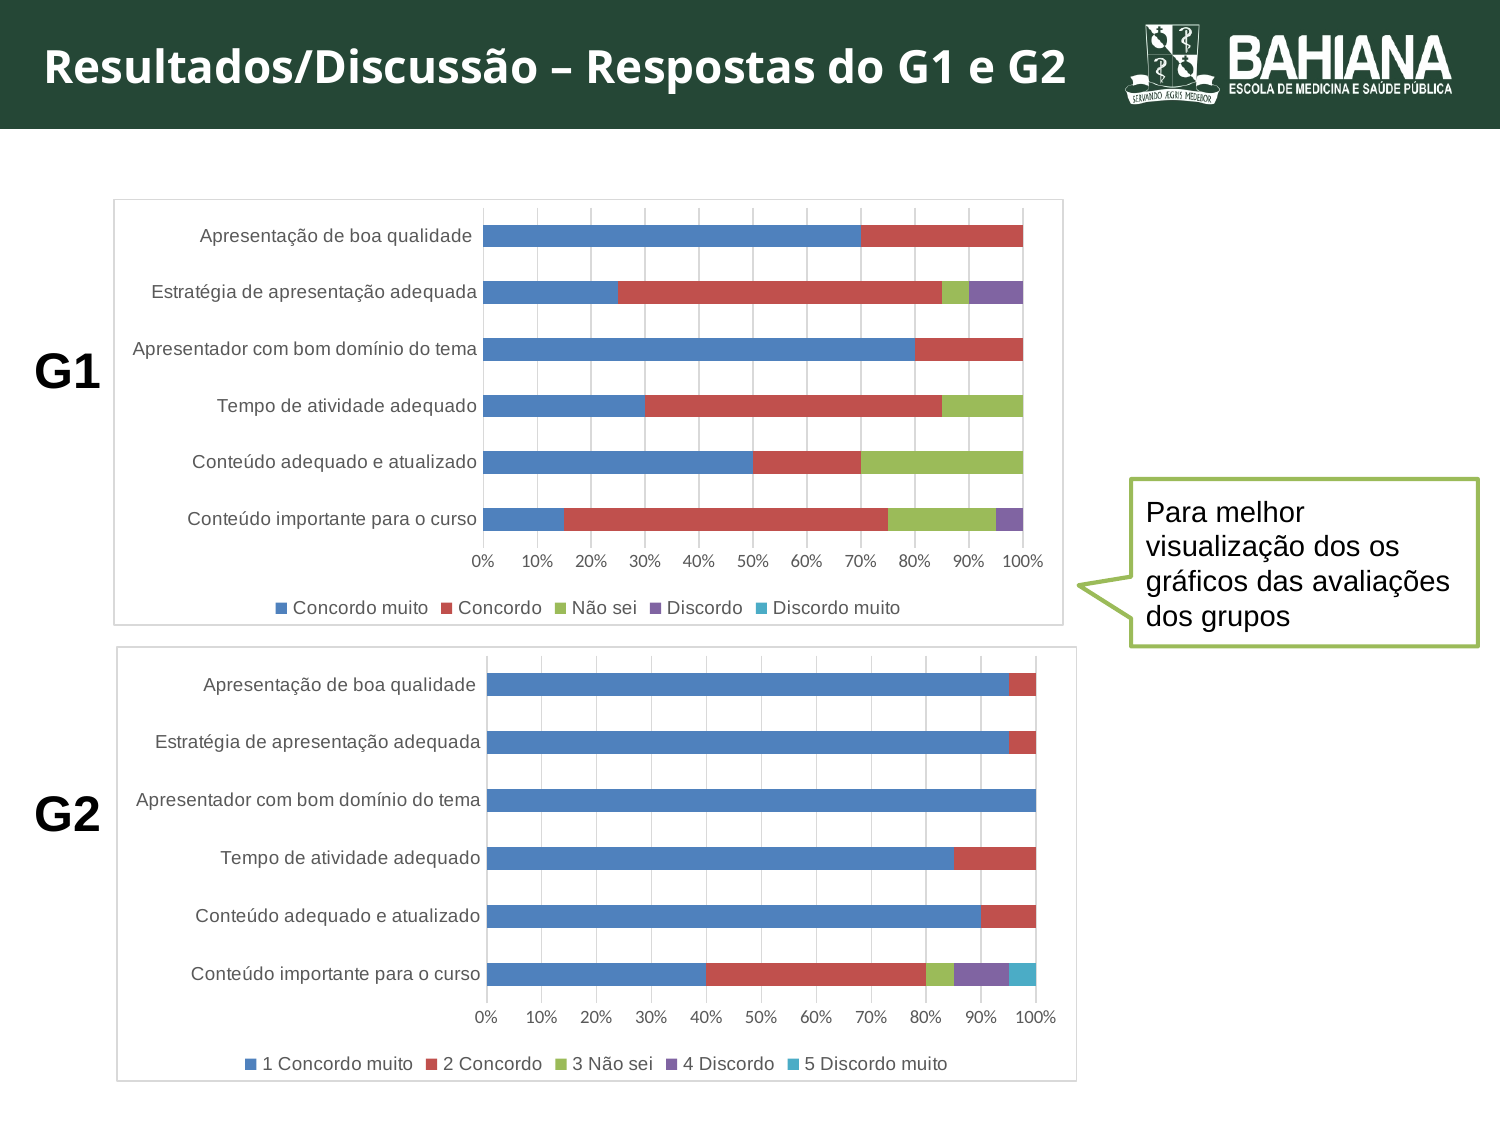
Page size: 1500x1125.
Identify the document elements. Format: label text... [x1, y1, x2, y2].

picture [1111, 0, 1500, 129]
text_box G1 [19, 330, 107, 406]
text_box G2 [19, 774, 110, 849]
text_box Resultados/Discussão – Respostas do G1 e G2 [0, 0, 1111, 130]
text_box Para melhor visualização dos os gráficos das avaliações dos grupos [1076, 476, 1480, 649]
chart [115, 646, 1078, 1083]
chart [112, 198, 1064, 627]
